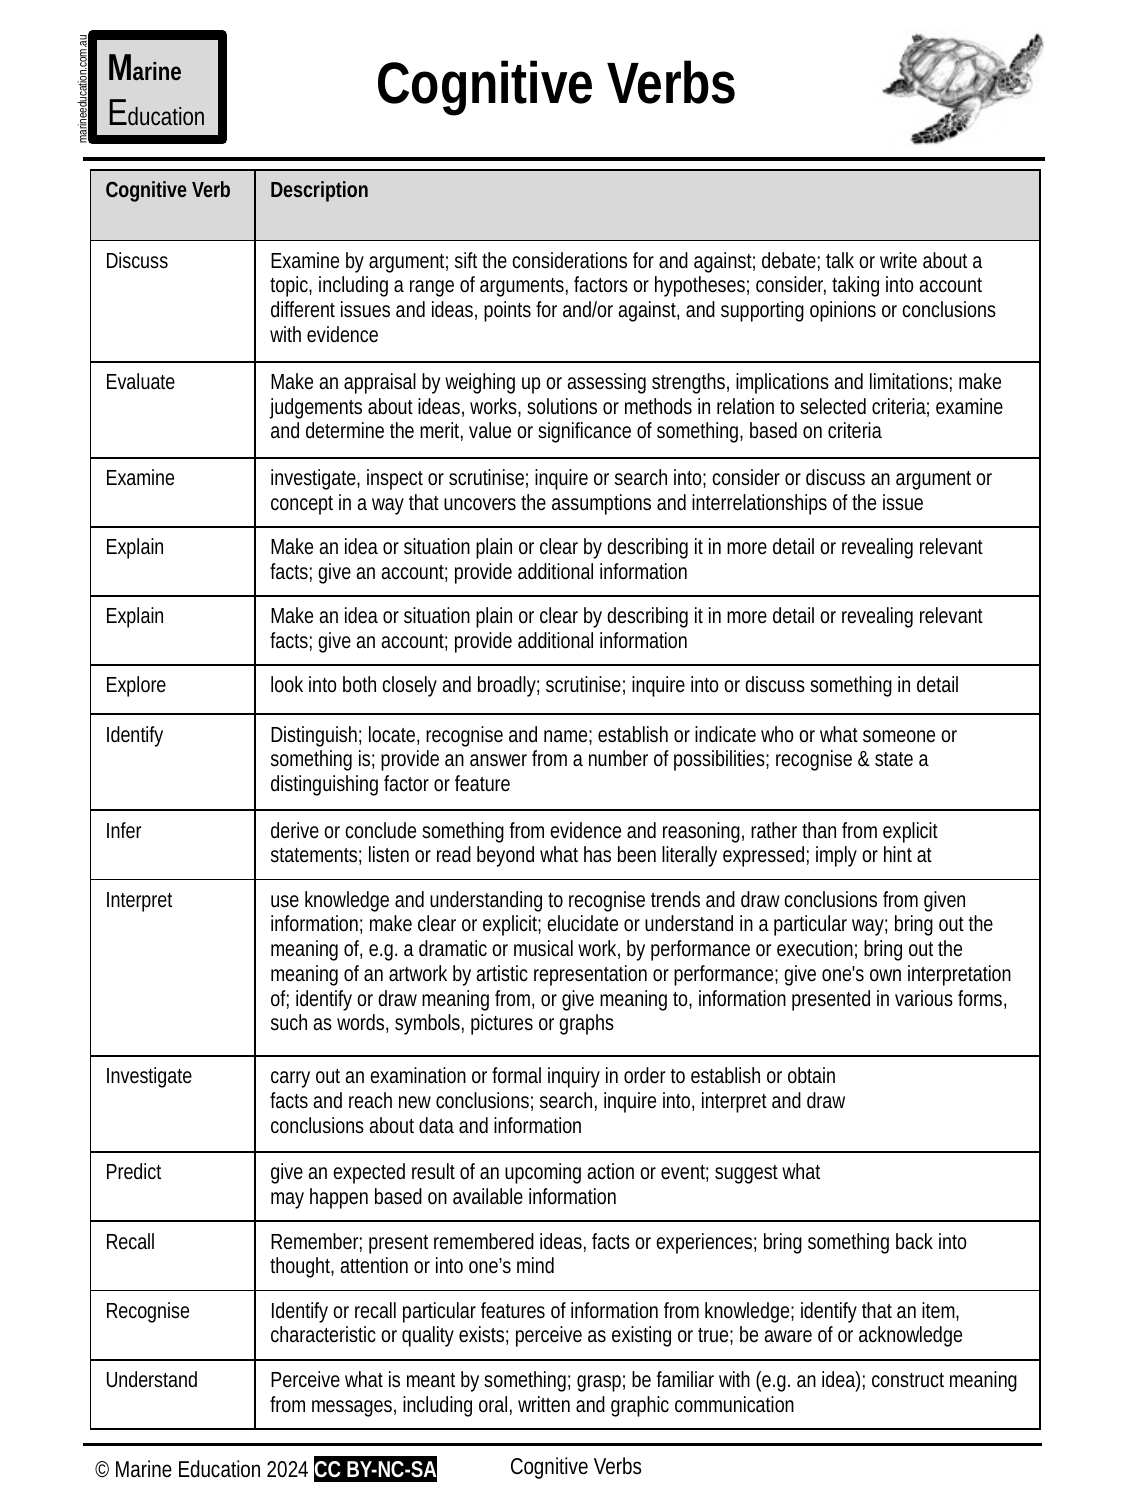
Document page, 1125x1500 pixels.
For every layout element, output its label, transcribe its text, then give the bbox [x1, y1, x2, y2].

table_cell Evaluate [91, 363, 254, 457]
text_box marineeducation.com.au [67, 0, 97, 159]
table_cell Infer [91, 811, 254, 879]
table_cell Understand [91, 1361, 254, 1428]
table_cell investigate, inspect or scrutinise; inquire or search into; consider or discuss an argument or concept in a way that uncovers the assumptions and interrelationships of the issue [256, 459, 1039, 526]
table_cell Investigate [91, 1057, 254, 1151]
text_box Marine Education [97, 35, 223, 140]
table_cell Remember; present remembered ideas, facts or experiences; bring something back into thought, attention or into one’s mind [256, 1222, 1039, 1290]
table_cell Perceive what is meant by something; grasp; be familiar with (e.g. an idea); construct meaning from messages, including oral, written and graphic communication [256, 1361, 1039, 1428]
text_box Cognitive Verbs [495, 1452, 705, 1500]
table_cell Explore [91, 666, 254, 713]
table_cell derive or conclude something from evidence and reasoning, rather than from explicit statements; listen or read beyond what has been literally expressed; imply or hint at [256, 811, 1039, 879]
table_cell Make an idea or situation plain or clear by describing it in more detail or revealing relevant facts; give an account; provide additional information [256, 528, 1039, 595]
table_cell Recognise [91, 1291, 254, 1359]
table_cell carry out an examination or formal inquiry in order to establish or obtain facts and reach new conclusions; search, inquire into, interpret and draw conclusions about data and information [256, 1057, 1039, 1151]
table_cell use knowledge and understanding to recognise trends and draw conclusions from given information; make clear or explicit; elucidate or understand in a particular way; bring out the meaning of, e.g. a dramatic or musical work, by performance or execution; bring out the meaning of an artwork by artistic representation or performance; give one's own interpretation of; identify or draw meaning from, or give meaning to, information presented in various forms, such as words, symbols, pictures or graphs [256, 880, 1039, 1055]
table_cell Make an idea or situation plain or clear by describing it in more detail or revealing relevant facts; give an account; provide additional information [256, 597, 1039, 664]
text_box © Marine Education 2024 CC BY-NC-SA [80, 1446, 454, 1500]
table_header Description [256, 171, 1039, 240]
table_cell Identify or recall particular features of information from knowledge; identify that an item, characteristic or quality exists; perceive as existing or true; be aware of or acknowledge [256, 1291, 1039, 1359]
table_cell give an expected result of an upcoming action or event; suggest what may happen based on available information [256, 1153, 1039, 1220]
table_cell look into both closely and broadly; scrutinise; inquire into or discuss something in detail [256, 666, 1039, 713]
table_header Cognitive Verb [91, 171, 254, 240]
table_cell Make an appraisal by weighing up or assessing strengths, implications and limitations; make judgements about ideas, works, solutions or methods in relation to selected criteria; examine and determine the merit, value or significance of something, based on criteria [256, 363, 1039, 457]
table_cell Discuss [91, 241, 254, 361]
table_cell Recall [91, 1222, 254, 1290]
table_cell Predict [91, 1153, 254, 1220]
table_cell Interpret [91, 880, 254, 1055]
table_cell Identify [91, 715, 254, 809]
table_cell Distinguish; locate, recognise and name; establish or indicate who or what someone or something is; provide an answer from a number of possibilities; recognise & state a distinguishing factor or feature [256, 715, 1039, 809]
table_cell Explain [91, 528, 254, 595]
text_box Cognitive Verbs [361, 37, 873, 123]
table_cell Explain [91, 597, 254, 664]
table_cell Examine by argument; sift the considerations for and against; debate; talk or write about a topic, including a range of arguments, factors or hypotheses; consider, taking into account different issues and ideas, points for and/or against, and supporting opinions or conclusions with evidence [256, 241, 1039, 361]
picture [878, 28, 1047, 148]
table_cell Examine [91, 459, 254, 526]
